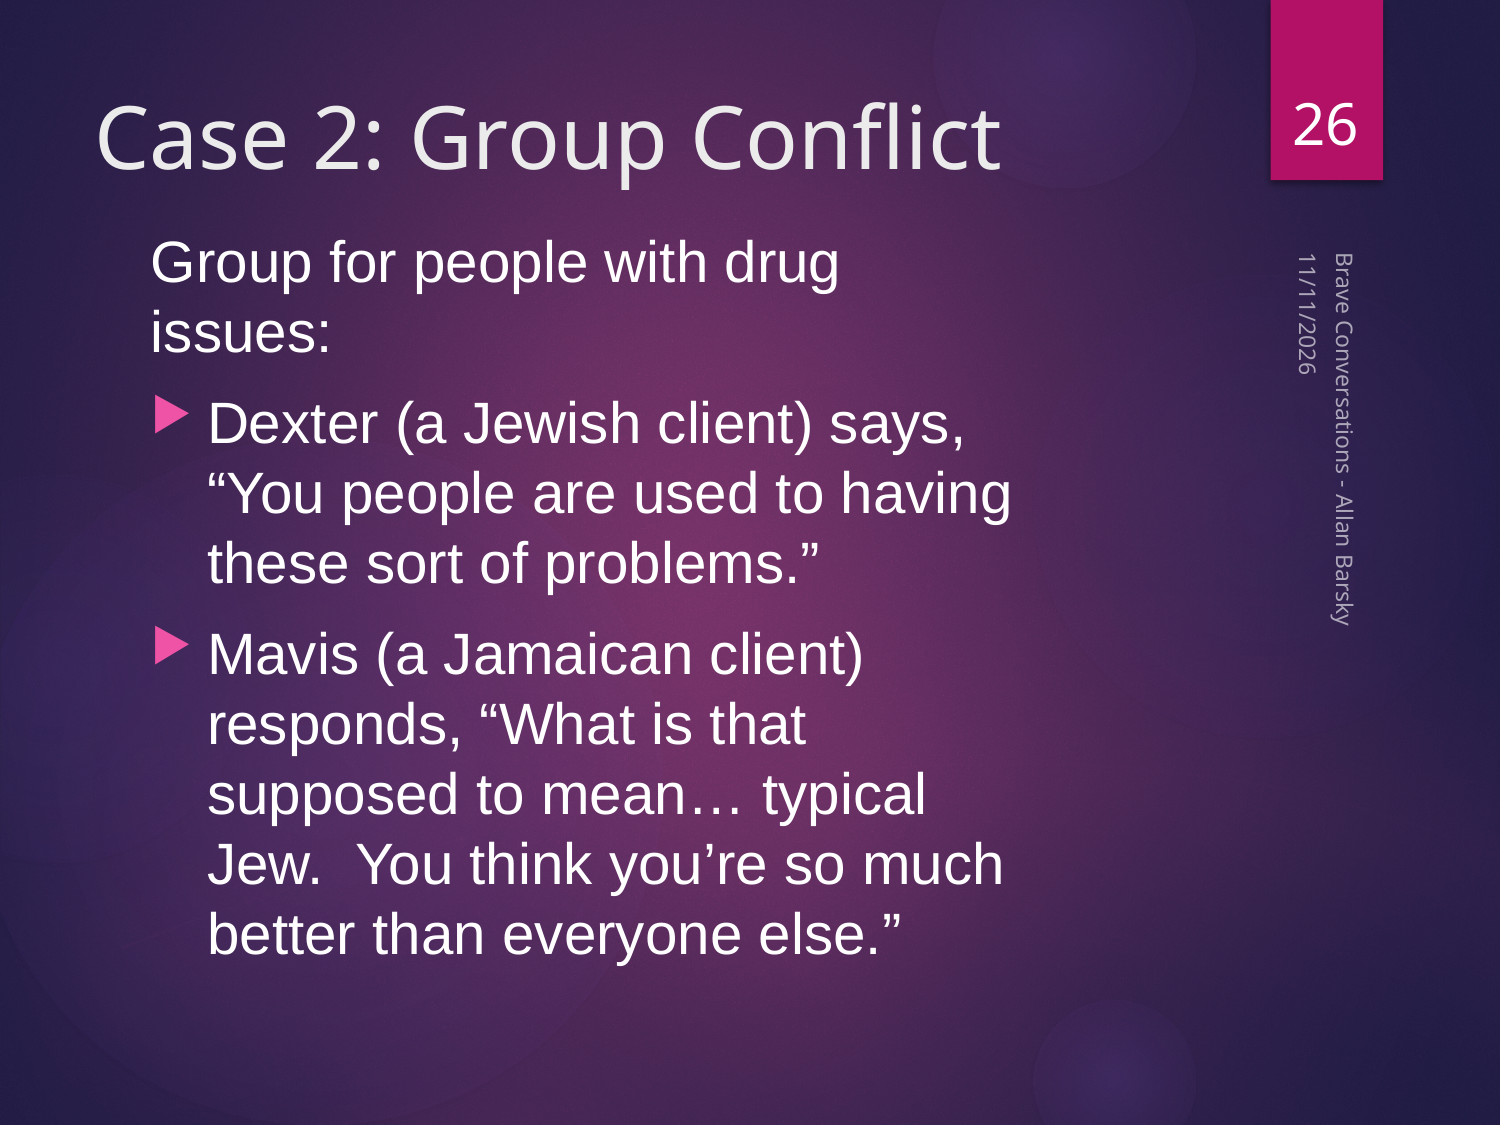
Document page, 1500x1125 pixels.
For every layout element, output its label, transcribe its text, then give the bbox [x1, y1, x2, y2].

footer Brave Conversations - Allan Barsky [1320, 237, 1358, 871]
title Case 2: Group Conflict [79, 74, 1237, 304]
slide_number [1292, 237, 1320, 400]
slide_number 26 [1273, 48, 1378, 175]
list Group for people with drug issues: Dexter (a Jewish client) says, “You people are used to having these sort of problems.” Mavis (a Jamaican client) responds, “What is that supposed to mean… typical Jew. You think you’re so much better than everyone else.” [135, 216, 1034, 1025]
